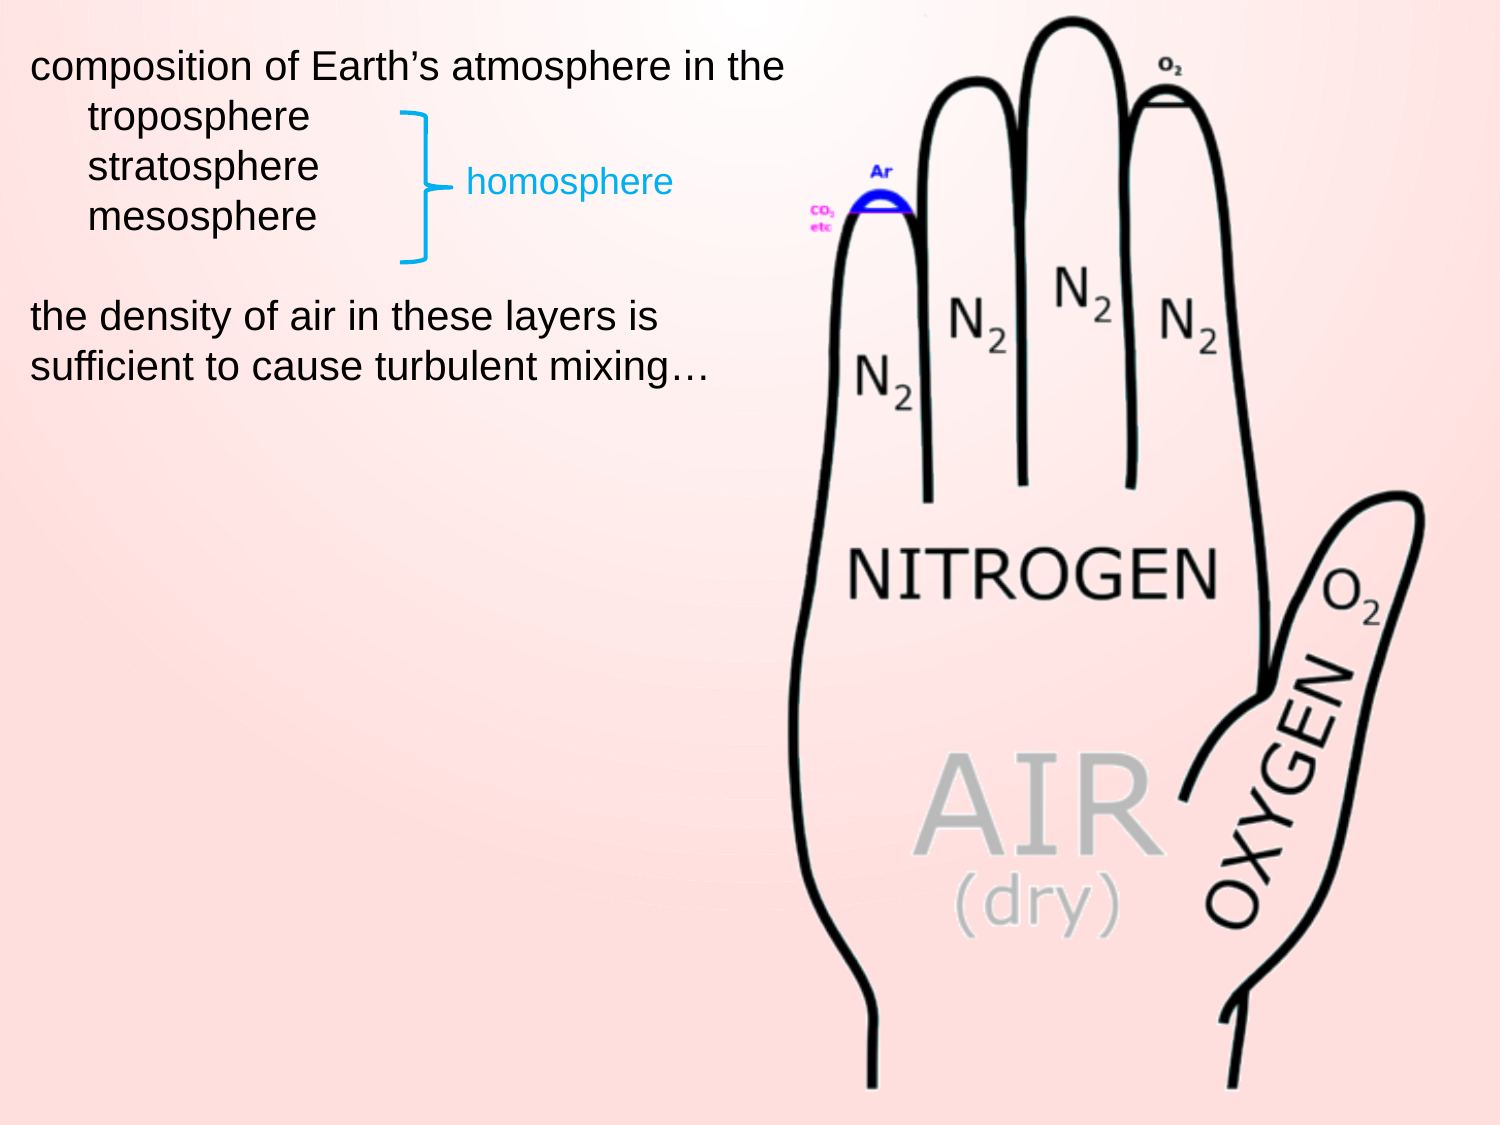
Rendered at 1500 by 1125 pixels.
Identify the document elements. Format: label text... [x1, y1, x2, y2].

text_box homosphere [451, 149, 689, 210]
picture [732, 12, 1475, 1113]
text_box [399, 112, 451, 263]
text_box composition of Earth’s atmosphere in the troposphere stratosphere mesosphere the density of air in these layers is sufficient to cause turbulent mixing… [15, 31, 732, 397]
